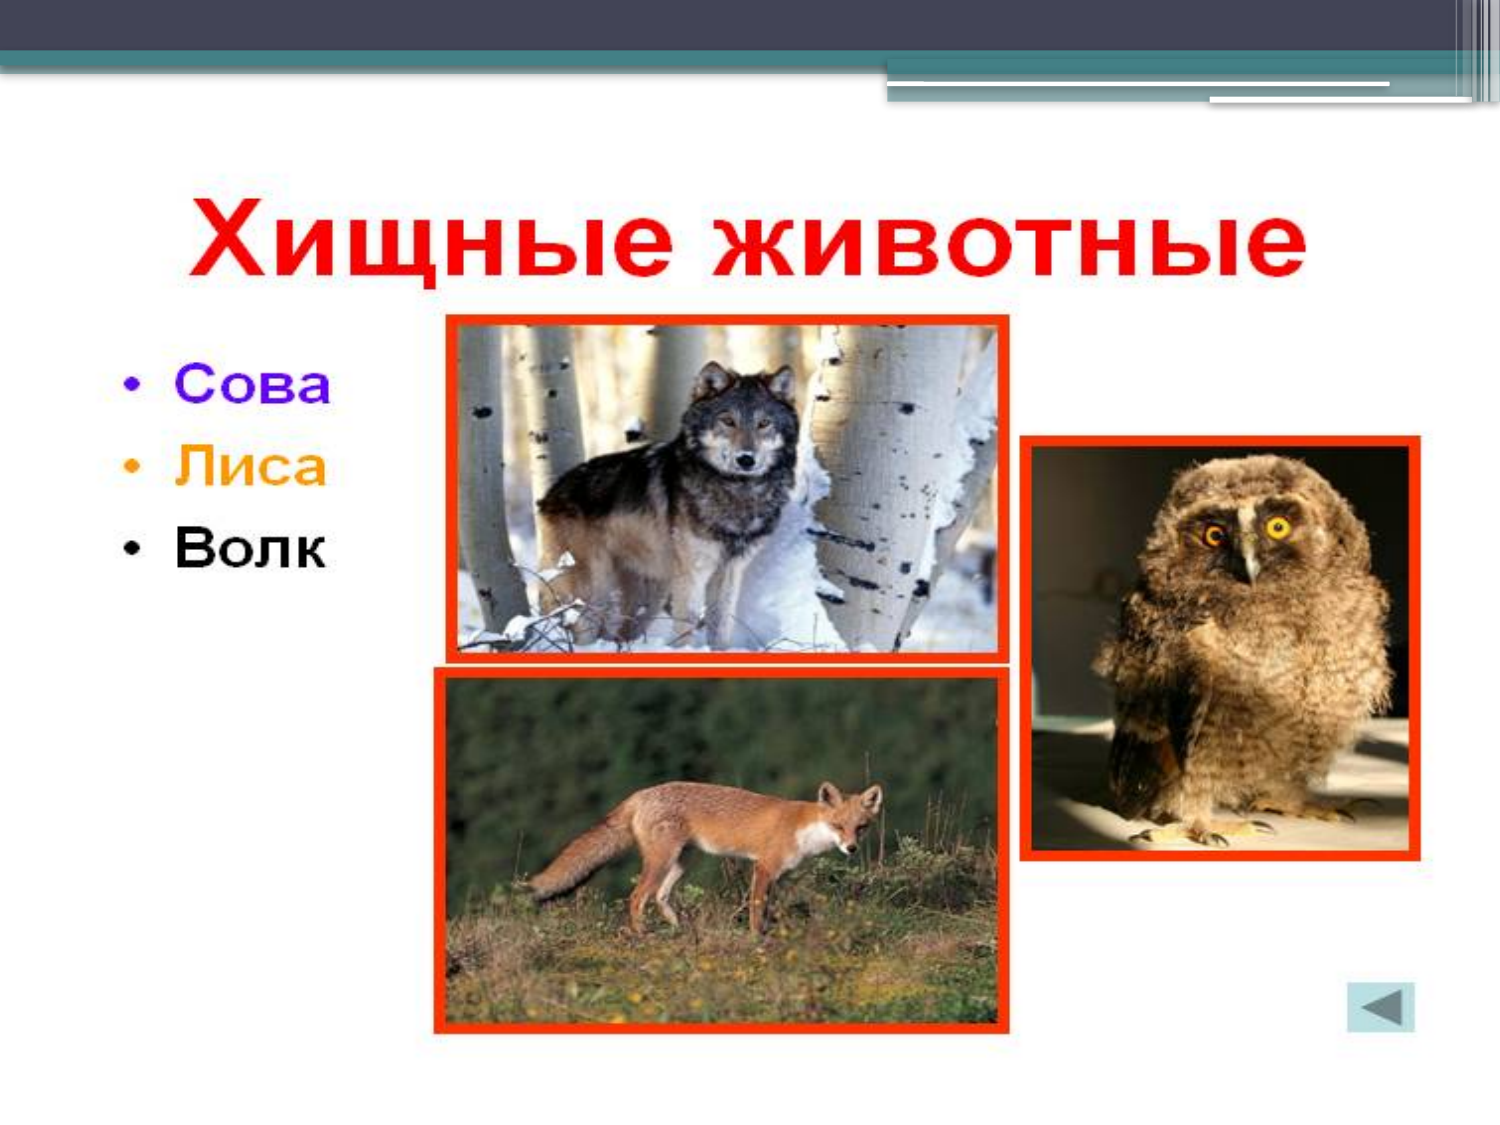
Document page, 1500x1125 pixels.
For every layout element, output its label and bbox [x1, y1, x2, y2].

list [34, 116, 1466, 1079]
